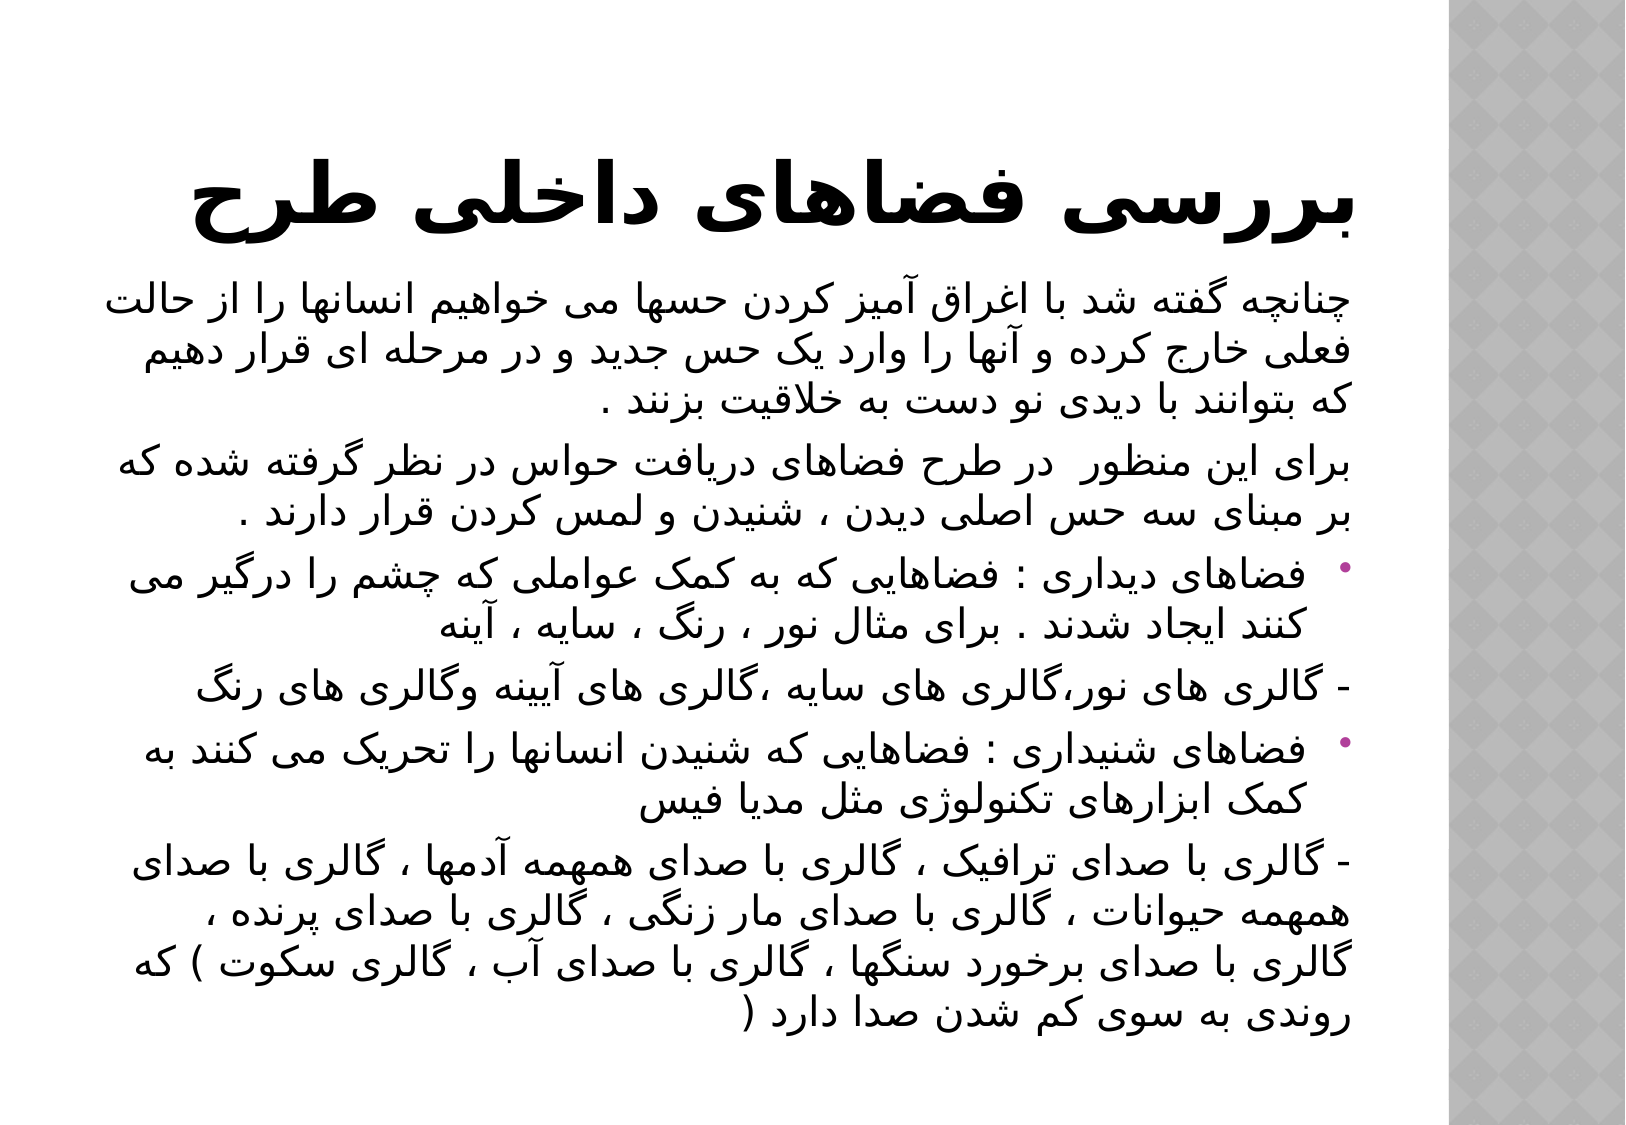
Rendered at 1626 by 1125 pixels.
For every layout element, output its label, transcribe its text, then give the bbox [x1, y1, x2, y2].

list چنانچه گفته شد با اغراق آمیز کردن حسها می خواهیم انسانها را از حالت فعلی خارج کرده و آنها را وارد یک حس جدید و در مرحله ای قرار دهیم که بتوانند با دیدی نو دست به خلاقیت بزنند . برای این منظور در طرح فضاهای دریافت حواس در نظر گرفته شده که بر مبنای سه حس اصلی دیدن ، شنیدن و لمس کردن قرار دارند . فضاهای دیداری : فضاهایی که به کمک عواملی که چشم را درگیر می کنند ایجاد شدند . برای مثال نور ، رنگ ، سایه ، آینه - گالری های نور،گالری های سایه ،گالری های آیینه وگالری های رنگ فضاهای شنیداری : فضاهایی که شنیدن انسانها را تحریک می کنند به کمک ابزارهای تکنولوژی مثل مدیا فیس - گالری با صدای ترافیک ، گالری با صدای همهمه آدمها ، گالری با صدای همهمه حیوانات ، گالری با صدای مار زنگی ، گالری با صدای پرنده ، گالری با صدای برخورد سنگها ، گالری با صدای آب ، گالری سکوت ) که روندی به سوی کم شدن صدا دارد ( [81, 264, 1368, 1059]
table_cell [1448, 0, 1625, 1125]
title بررسی فضاهای داخلی طرح [81, 52, 1368, 240]
